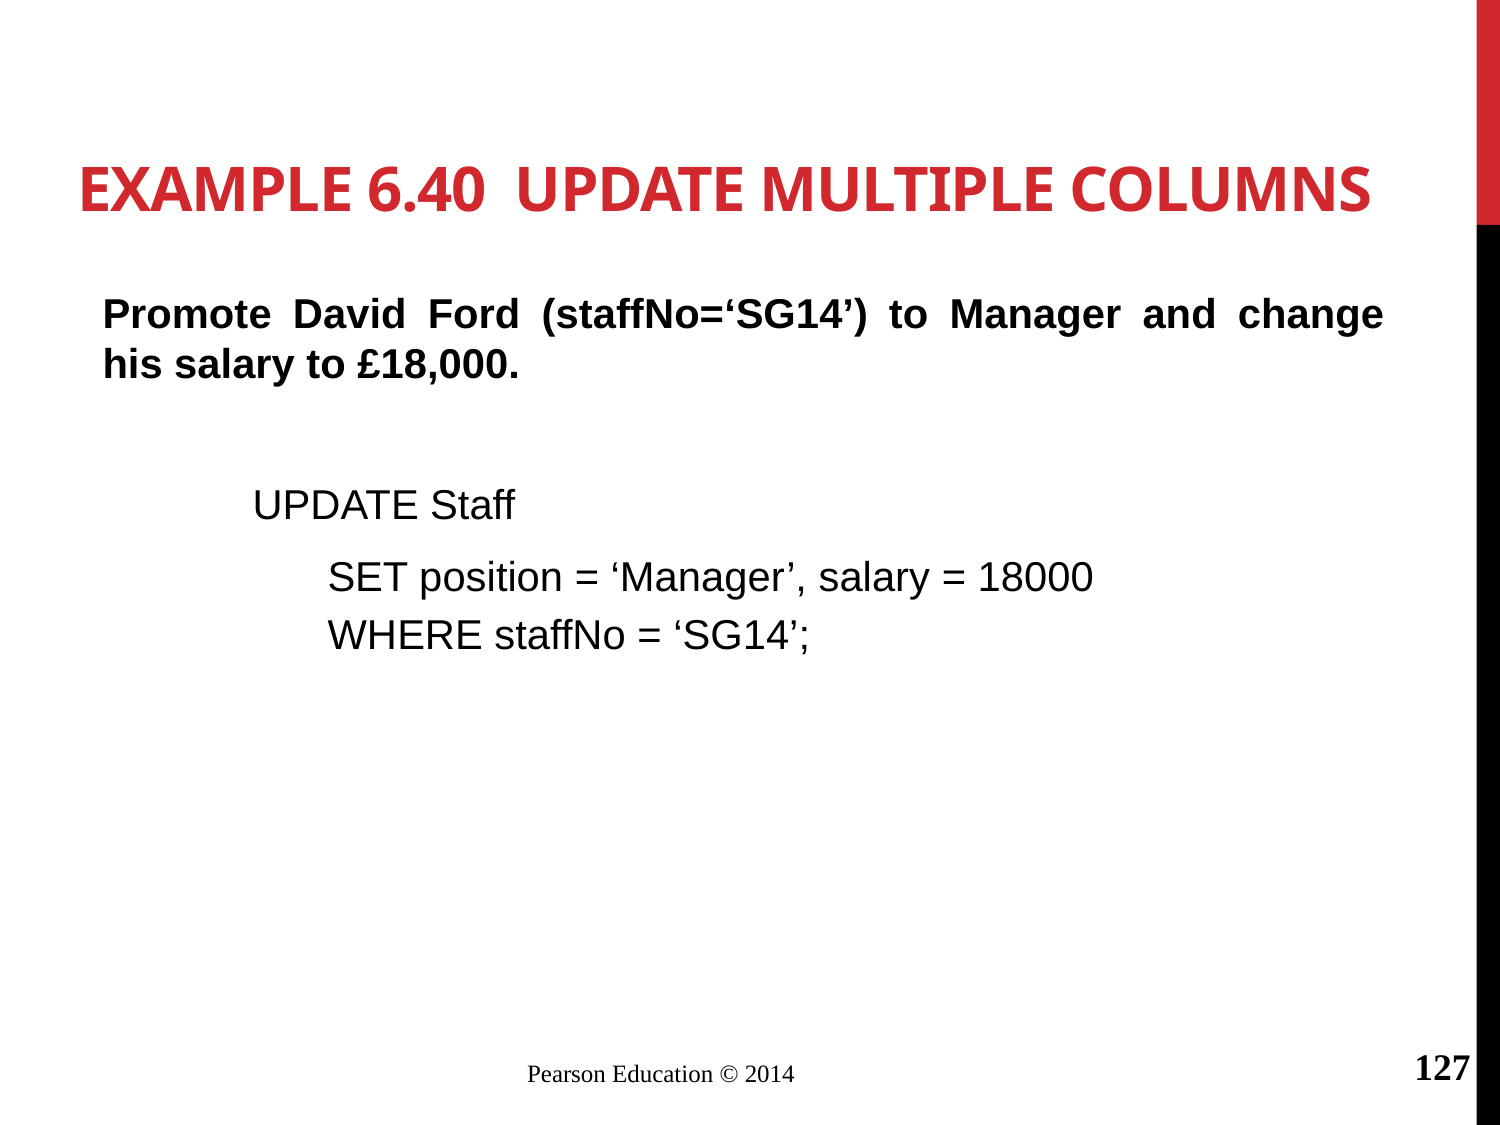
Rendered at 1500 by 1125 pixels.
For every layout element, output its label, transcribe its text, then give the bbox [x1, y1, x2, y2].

list Promote David Ford (staffNo=‘SG14’) to Manager and change his salary to £18,000. UPDATE Staff SET position = ‘Manager’, salary = 18000 WHERE staffNo = ‘SG14’; [87, 279, 1400, 811]
text_box Pearson Education © 2014 [512, 1050, 1038, 1095]
text_box 127 [1399, 1035, 1500, 1111]
title Example 6.40 UPDATE Multiple Columns [62, 140, 1438, 232]
